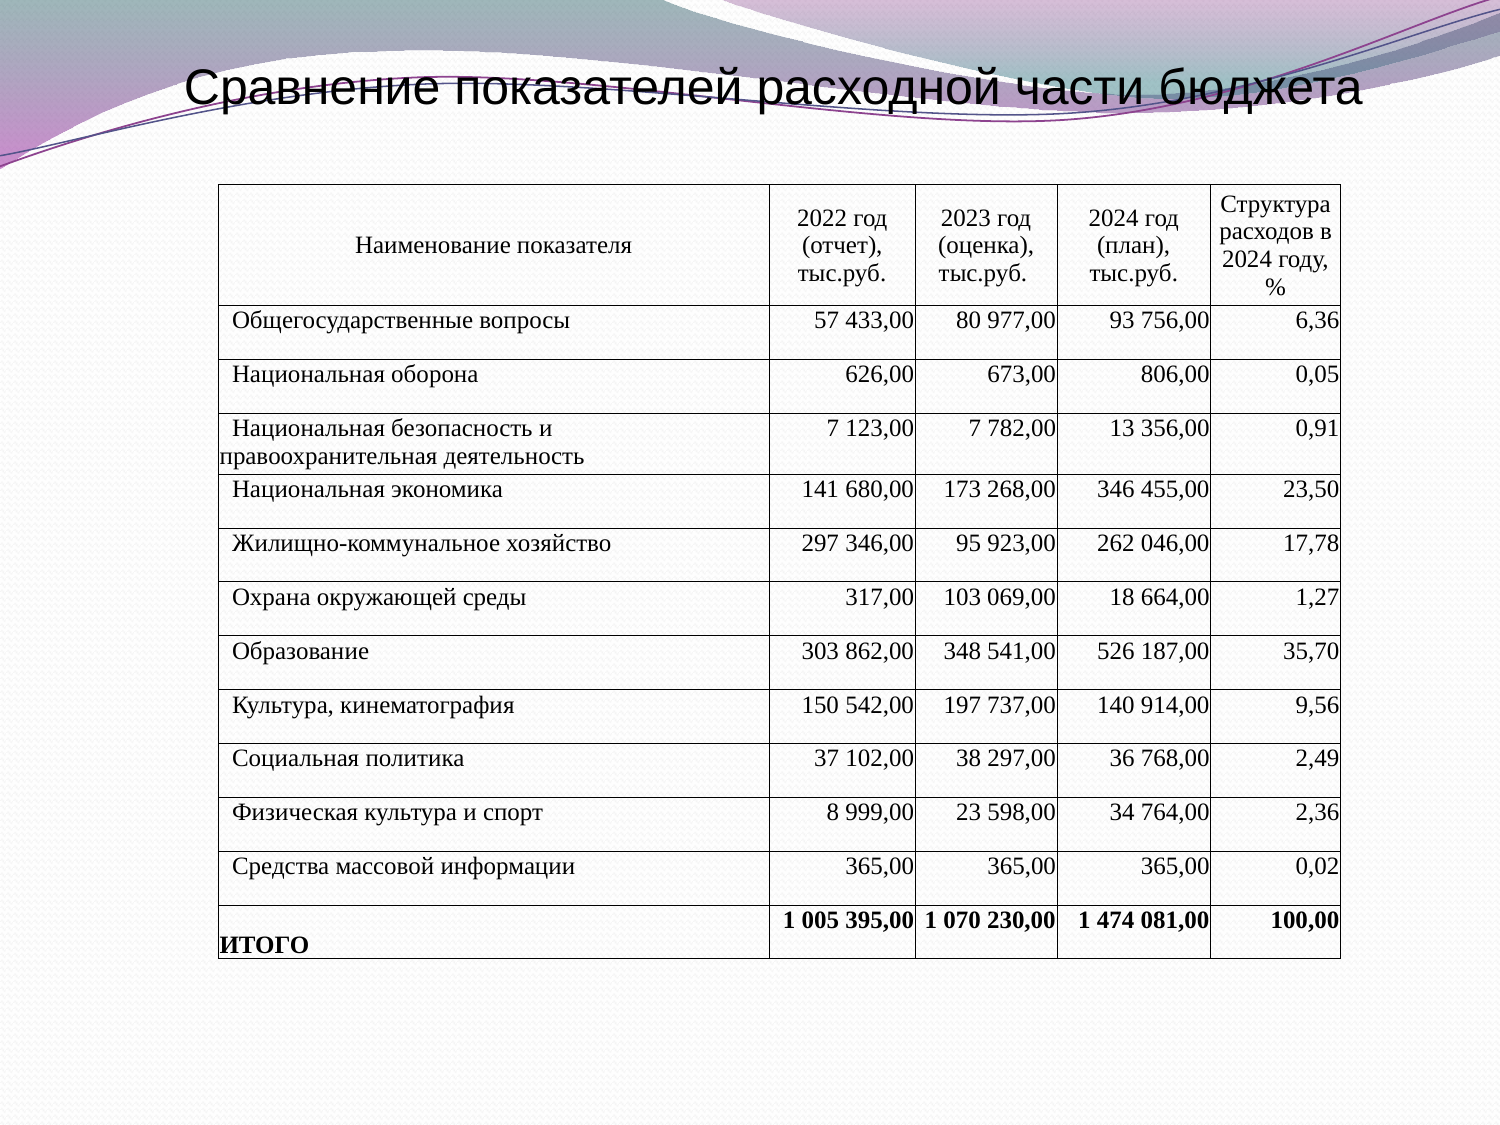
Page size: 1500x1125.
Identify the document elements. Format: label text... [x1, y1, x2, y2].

table_cell 297 346,00 [770, 529, 915, 581]
table_cell 80 977,00 [916, 306, 1057, 359]
table_cell Культура, кинематография [219, 690, 769, 743]
table_header Наименование показателя [219, 185, 769, 305]
table_cell 673,00 [916, 360, 1057, 413]
table_cell 197 737,00 [916, 690, 1057, 743]
table_cell 1,27 [1211, 582, 1340, 635]
table_cell 346 455,00 [1058, 475, 1210, 528]
table_cell 173 268,00 [916, 475, 1057, 528]
table_cell 141 680,00 [770, 475, 915, 528]
table_cell Социальная политика [219, 744, 769, 797]
table_cell 365,00 [1058, 852, 1210, 905]
table_cell Образование [219, 636, 769, 689]
table_cell 9,56 [1211, 690, 1340, 743]
table_cell 0,91 [1211, 414, 1340, 474]
table_cell 103 069,00 [916, 582, 1057, 635]
table_cell 36 768,00 [1058, 744, 1210, 797]
table_cell Национальная экономика [219, 475, 769, 528]
table_cell 526 187,00 [1058, 636, 1210, 689]
table_cell 35,70 [1211, 636, 1340, 689]
table_header Структура расходов в 2024 году, % [1211, 185, 1340, 305]
table_cell 18 664,00 [1058, 582, 1210, 635]
table_cell 8 999,00 [770, 798, 915, 851]
table_cell 7 782,00 [916, 414, 1057, 474]
table_cell 38 297,00 [916, 744, 1057, 797]
table_cell 303 862,00 [770, 636, 915, 689]
table_cell 317,00 [770, 582, 915, 635]
table_cell 140 914,00 [1058, 690, 1210, 743]
table_cell ИТОГО [219, 906, 769, 958]
table_cell 95 923,00 [916, 529, 1057, 581]
table_cell 93 756,00 [1058, 306, 1210, 359]
table_cell Общегосударственные вопросы [219, 306, 769, 359]
text_box Сравнение показателей расходной части бюджета [163, 46, 1383, 122]
table_cell Национальная безопасность и правоохранительная деятельность [219, 414, 769, 474]
table_cell 365,00 [916, 852, 1057, 905]
table_cell 150 542,00 [770, 690, 915, 743]
table_cell 23,50 [1211, 475, 1340, 528]
table_header 2022 год (отчет), тыс.руб. [770, 185, 915, 305]
table_header 2023 год (оценка), тыс.руб. [916, 185, 1057, 305]
table_cell Жилищно-коммунальное хозяйство [219, 529, 769, 581]
table_cell Национальная оборона [219, 360, 769, 413]
table_cell 2,49 [1211, 744, 1340, 797]
table_cell 806,00 [1058, 360, 1210, 413]
table_cell 262 046,00 [1058, 529, 1210, 581]
table_cell 23 598,00 [916, 798, 1057, 851]
table_cell 348 541,00 [916, 636, 1057, 689]
table_cell Средства массовой информации [219, 852, 769, 905]
table_cell 100,00 [1211, 906, 1340, 958]
table_cell 7 123,00 [770, 414, 915, 474]
table_cell 13 356,00 [1058, 414, 1210, 474]
table_cell 1 070 230,00 [916, 906, 1057, 958]
table_cell Физическая культура и спорт [219, 798, 769, 851]
table_cell 6,36 [1211, 306, 1340, 359]
table_cell 34 764,00 [1058, 798, 1210, 851]
table_cell 365,00 [770, 852, 915, 905]
table_cell 57 433,00 [770, 306, 915, 359]
table_cell Охрана окружающей среды [219, 582, 769, 635]
table_cell 1 005 395,00 [770, 906, 915, 958]
table_cell 37 102,00 [770, 744, 915, 797]
table_cell 1 474 081,00 [1058, 906, 1210, 958]
table_cell 0,02 [1211, 852, 1340, 905]
table_cell 17,78 [1211, 529, 1340, 581]
table_header 2024 год (план), тыс.руб. [1058, 185, 1210, 305]
table_cell 2,36 [1211, 798, 1340, 851]
table_cell 0,05 [1211, 360, 1340, 413]
table_cell 626,00 [770, 360, 915, 413]
